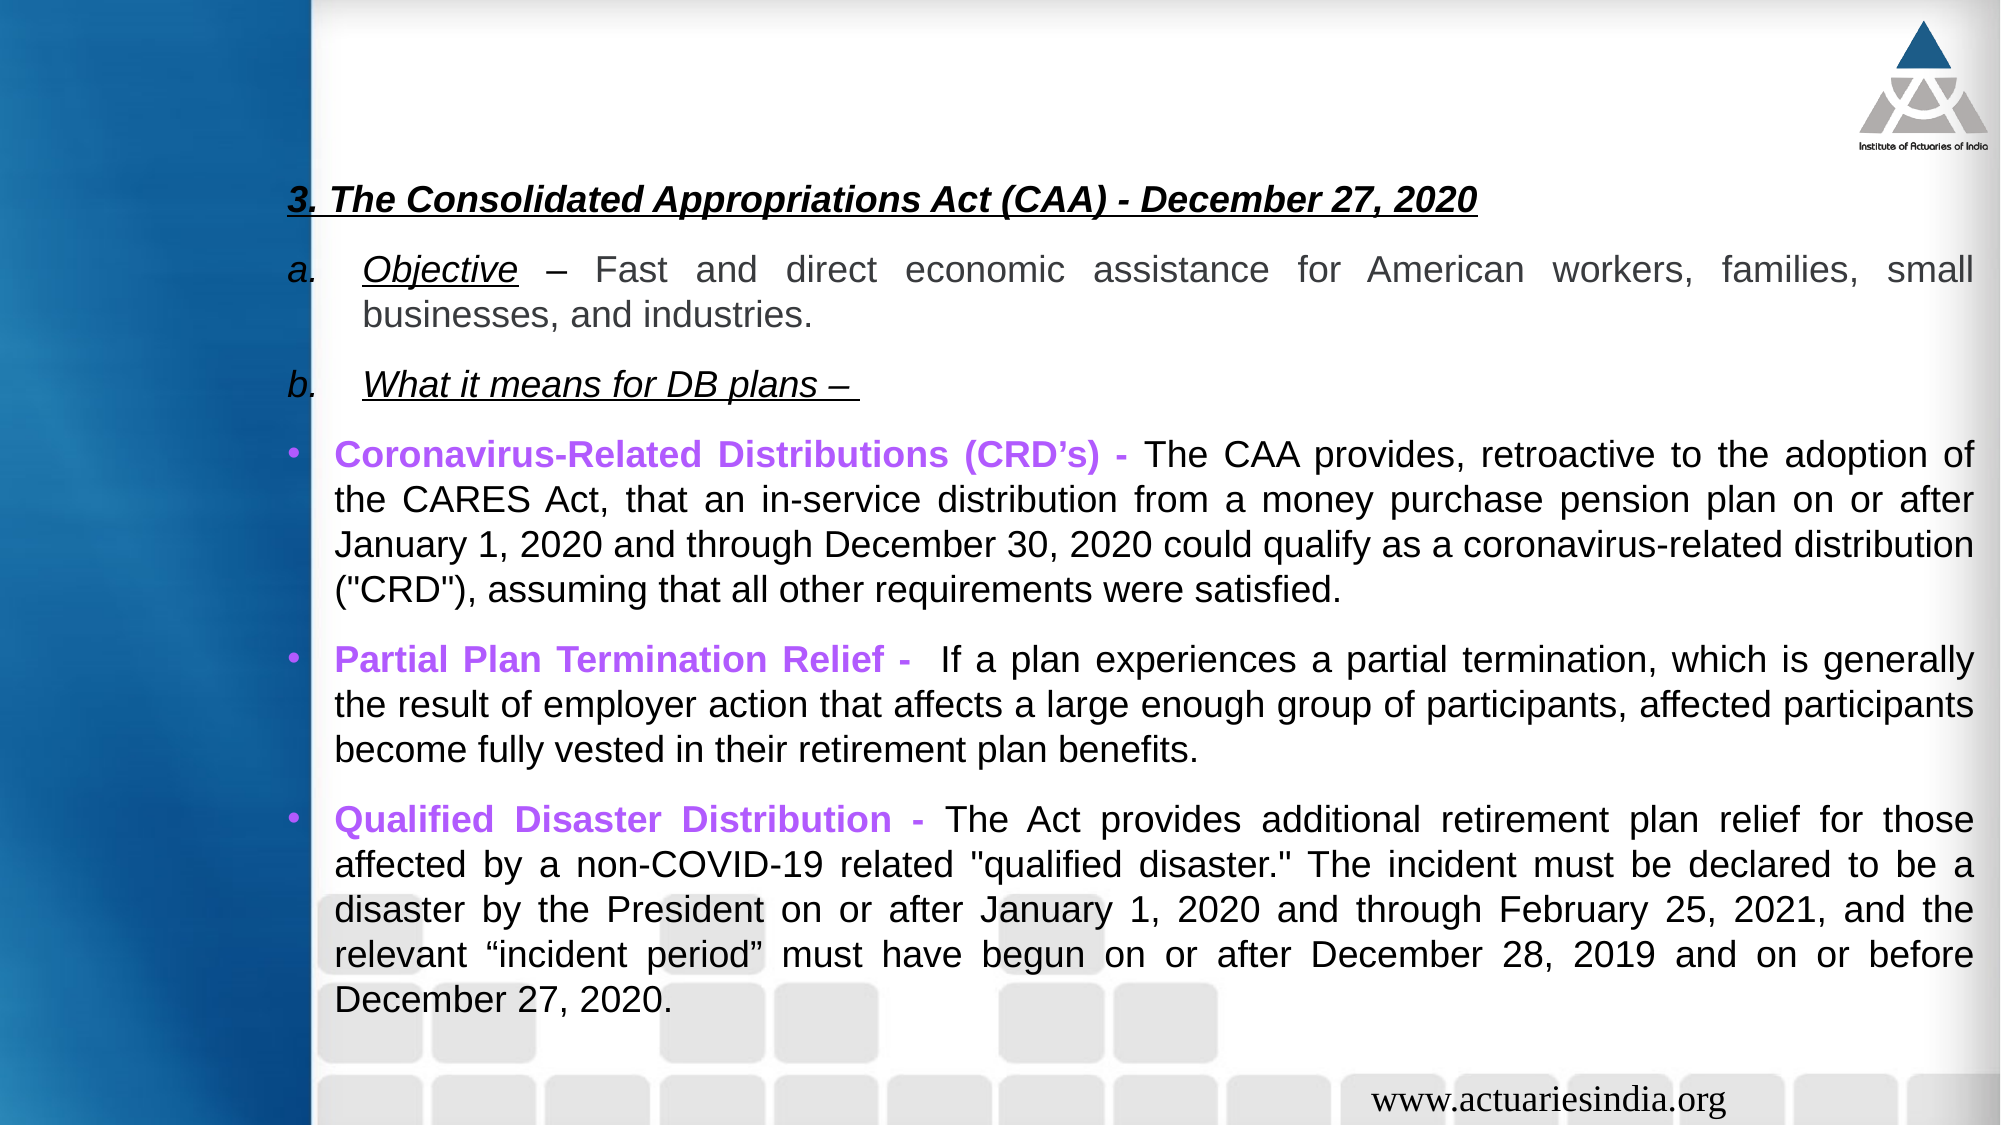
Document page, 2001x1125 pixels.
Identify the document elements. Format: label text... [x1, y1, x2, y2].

text_box 3. The Consolidated Appropriations Act (CAA) - December 27, 2020 Objective – Fast and direct economic assistance for American workers, families, small businesses, and industries. What it means for DB plans – Coronavirus-Related Distributions (CRD’s) - The CAA provides, retroactive to the adoption of the CARES Act, that an in-service distribution from a money purchase pension plan on or after January 1, 2020 and through December 30, 2020 could qualify as a coronavirus-related distribution ("CRD"), assuming that all other requirements were satisfied. Partial Plan Termination Relief - If a plan experiences a partial termination, which is generally the result of employer action that affects a large enough group of participants, affected participants become fully vested in their retirement plan benefits. Qualified Disaster Distribution - The Act provides additional retirement plan relief for those affected by a non-COVID-19 related "qualified disaster." The incident must be declared to be a disaster by the President on or after January 1, 2020 and through February 25, 2021, and the relevant “incident period” must have begun on or after December 28, 2019 and on or before December 27, 2020. [287, 174, 1975, 1039]
picture [0, 0, 2001, 1125]
text_box www.actuariesindia.org [1356, 1066, 1832, 1125]
